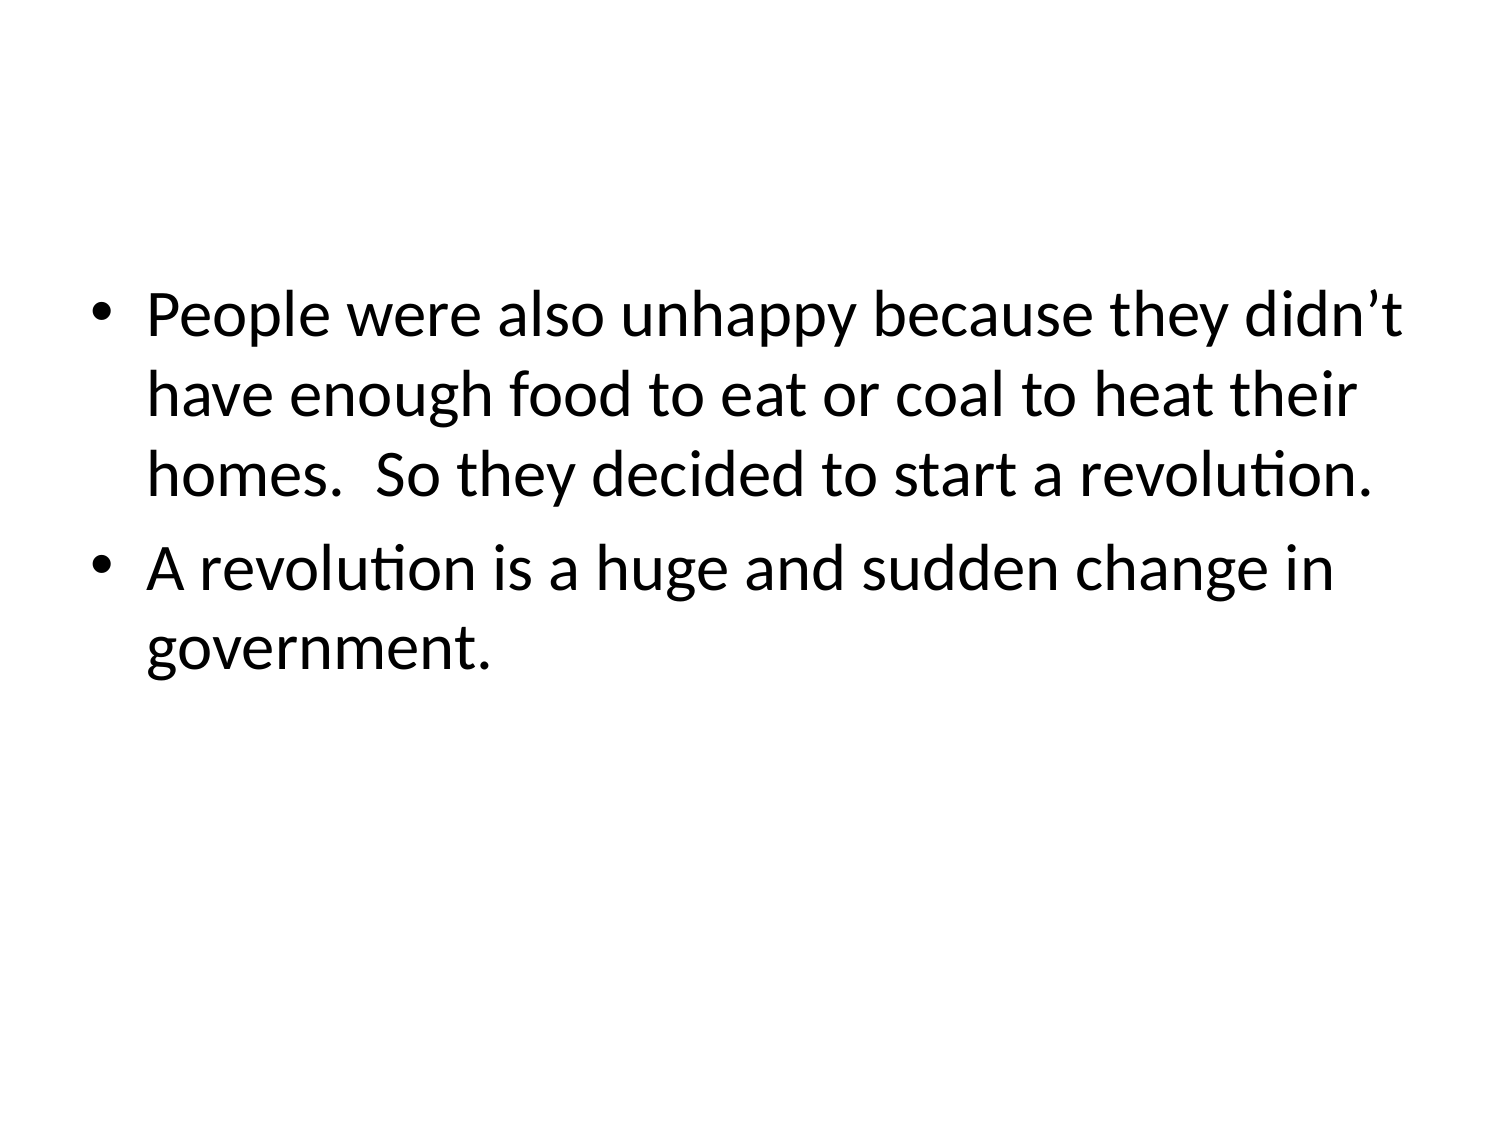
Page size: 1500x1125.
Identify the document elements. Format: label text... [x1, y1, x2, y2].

list People were also unhappy because they didn’t have enough food to eat or coal to heat their homes. So they decided to start a revolution. A revolution is a huge and sudden change in government. [75, 262, 1425, 1005]
